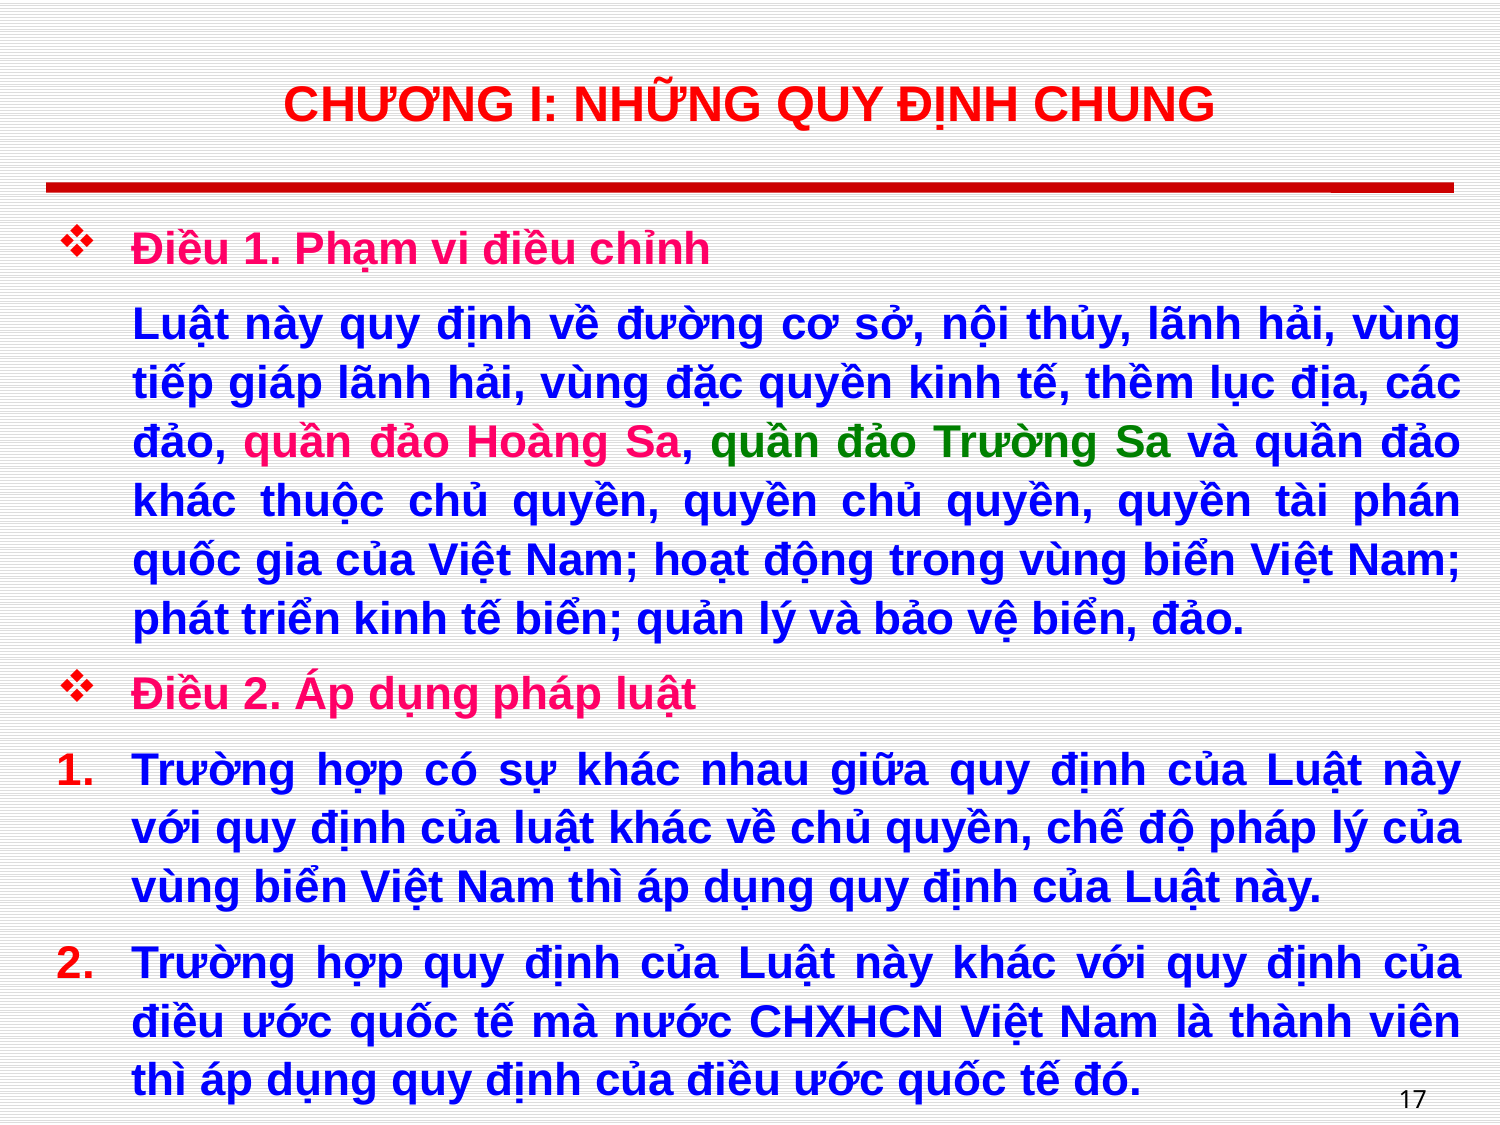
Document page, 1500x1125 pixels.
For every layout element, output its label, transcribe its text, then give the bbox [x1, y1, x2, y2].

text_box Điều 1. Phạm vi điều chỉnh Luật này quy định về đường cơ sở, nội thủy, lãnh hải, vùng tiếp giáp lãnh hải, vùng đặc quyền kinh tế, thềm lục địa, các đảo, quần đảo Hoàng Sa, quần đảo Trường Sa và quần đảo khác thuộc chủ quyền, quyền chủ quyền, quyền tài phán quốc gia của Việt Nam; hoạt động trong vùng biển Việt Nam; phát triển kinh tế biển; quản lý và bảo vệ biển, đảo. Điều 2. Áp dụng pháp luật Trường hợp có sự khác nhau giữa quy định của Luật này với quy định của luật khác về chủ quyền, chế độ pháp lý của vùng biển Việt Nam thì áp dụng quy định của Luật này. Trường hợp quy định của Luật này khác với quy định của điều ước quốc tế mà nước CHXHCN Việt Nam là thành viên thì áp dụng quy định của điều ước quốc tế đó. [23, 199, 1477, 1088]
title CHƯƠNG I: NHỮNG QUY ĐỊNH CHUNG [38, 24, 1463, 175]
